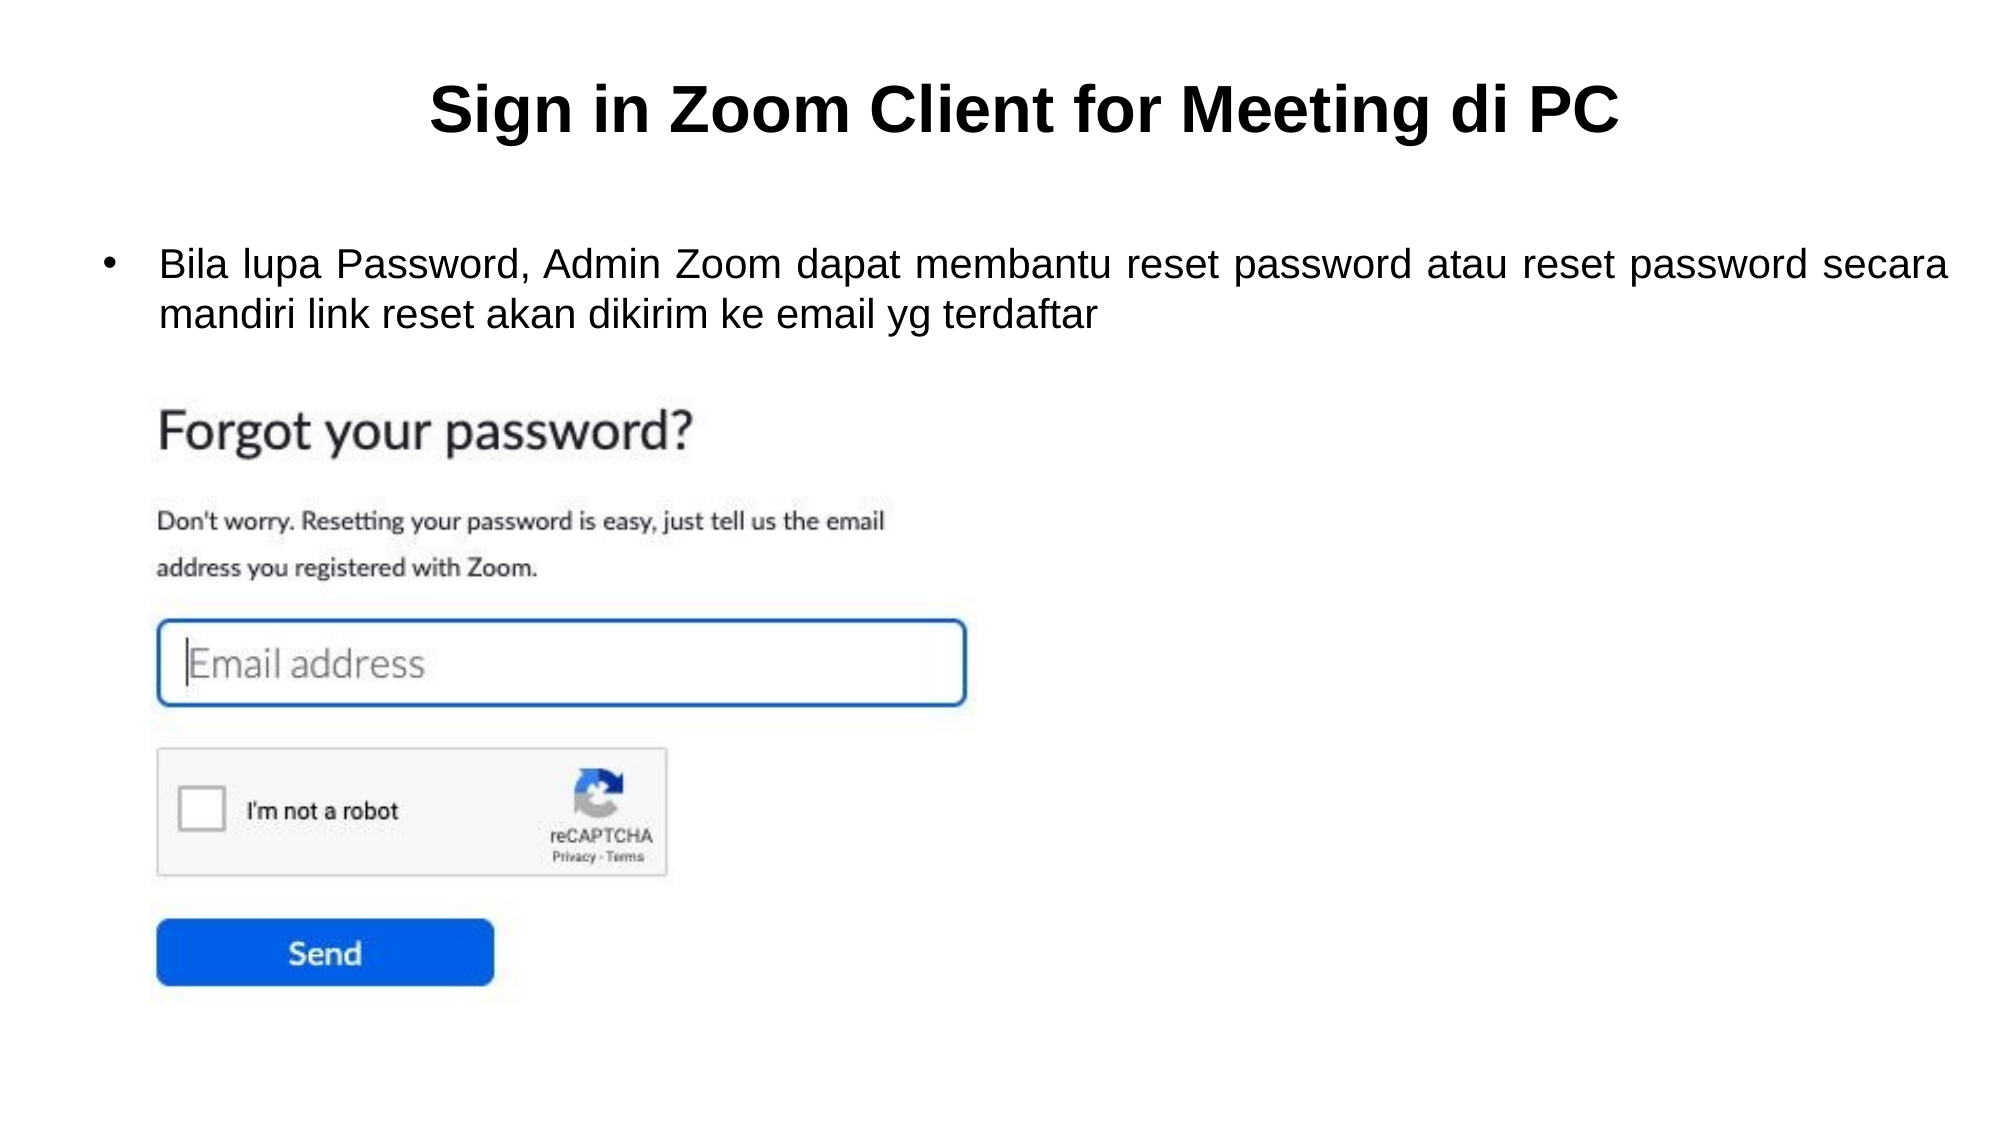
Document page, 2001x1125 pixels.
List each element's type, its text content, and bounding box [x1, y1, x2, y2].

picture [117, 395, 978, 1010]
text_box Bila lupa Password, Admin Zoom dapat membantu reset password atau reset password secara mandiri link reset akan dikirim ke email yg terdaftar [87, 229, 1965, 395]
text_box Sign in Zoom Client for Meeting di PC [414, 58, 1638, 153]
